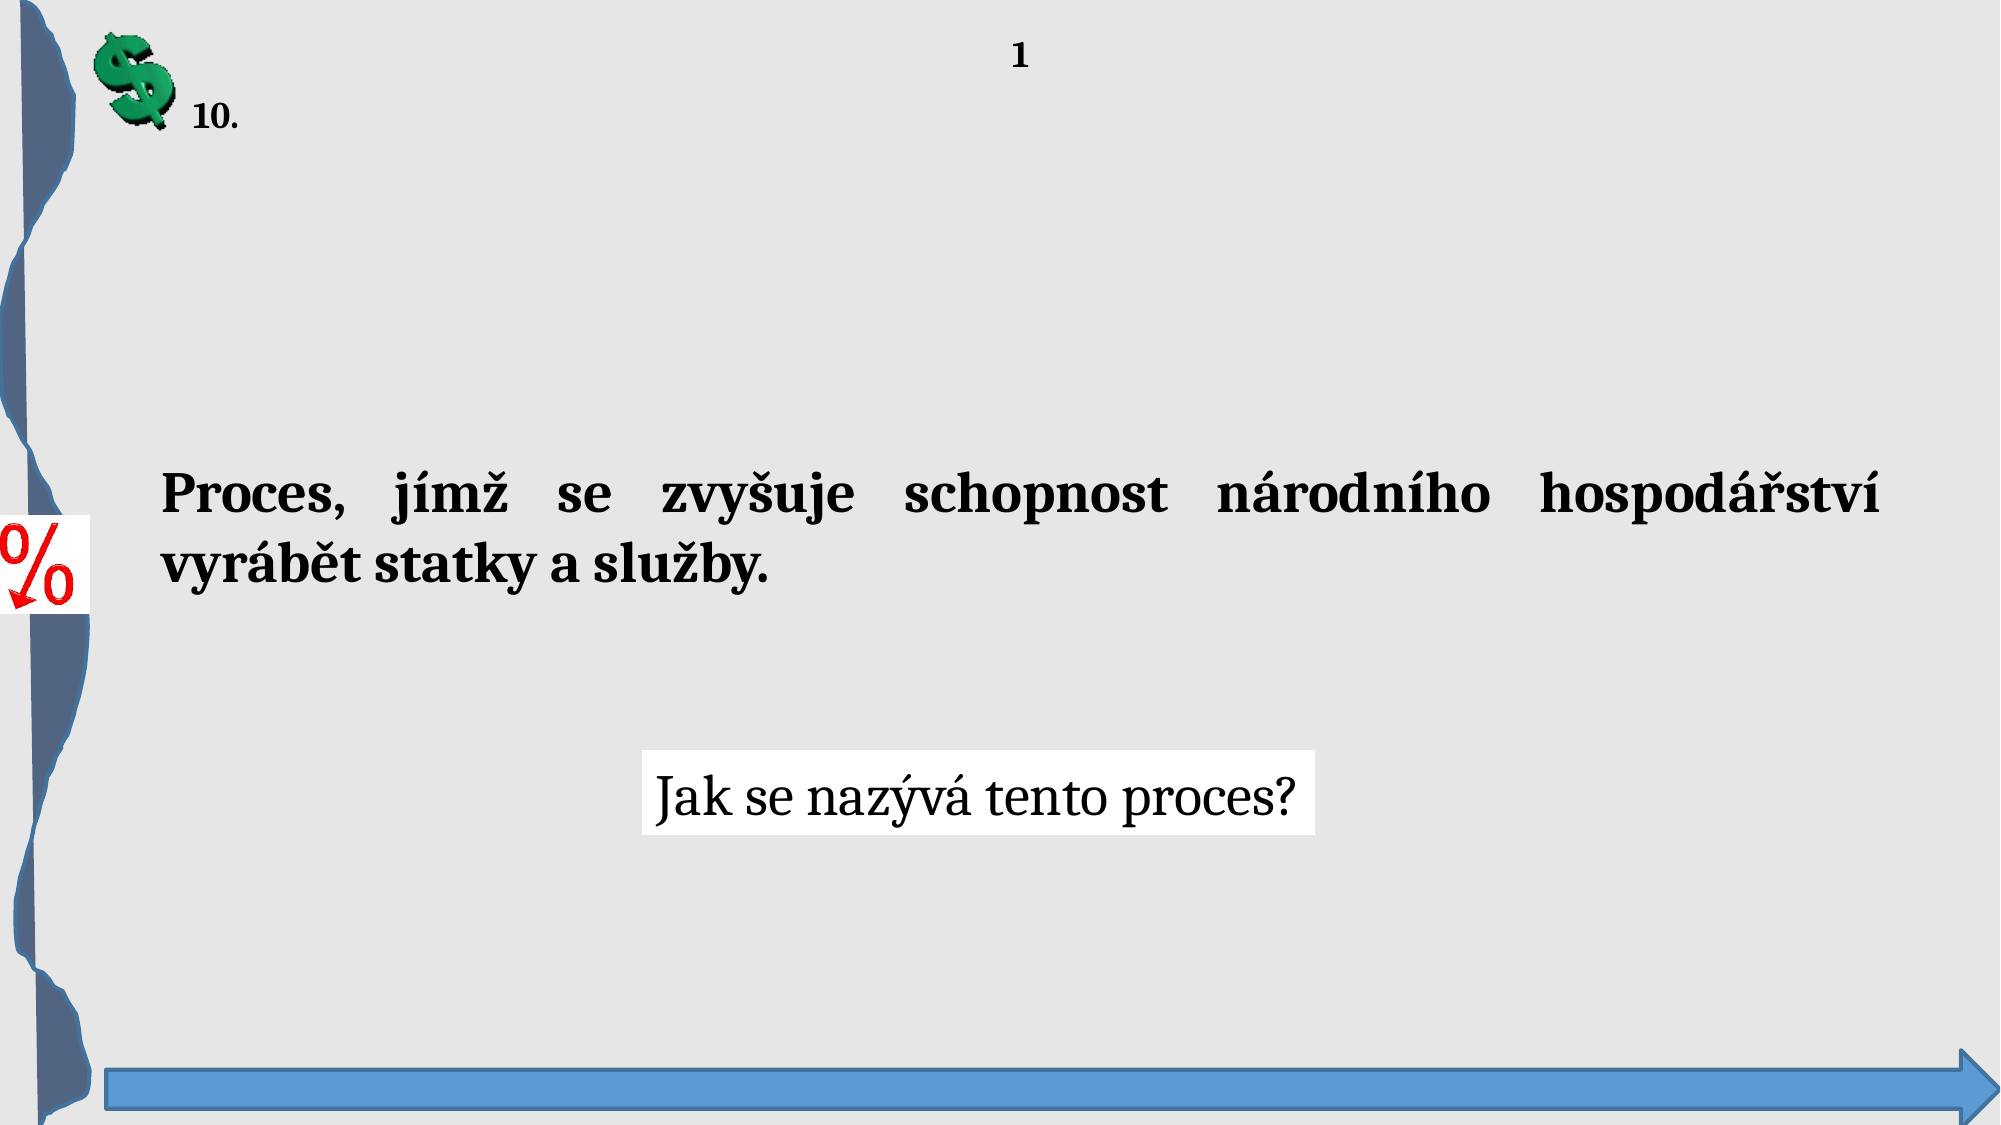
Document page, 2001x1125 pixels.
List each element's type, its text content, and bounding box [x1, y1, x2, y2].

text_box 1 [997, 22, 1045, 83]
picture [89, 29, 184, 139]
picture [0, 515, 90, 614]
text_box Jak se nazývá tento proces? [642, 750, 1316, 835]
text_box Proces, jímž se zvyšuje schopnost národního hospodářství vyrábět statky a služby. [146, 446, 1896, 602]
text_box 10. [178, 83, 255, 143]
